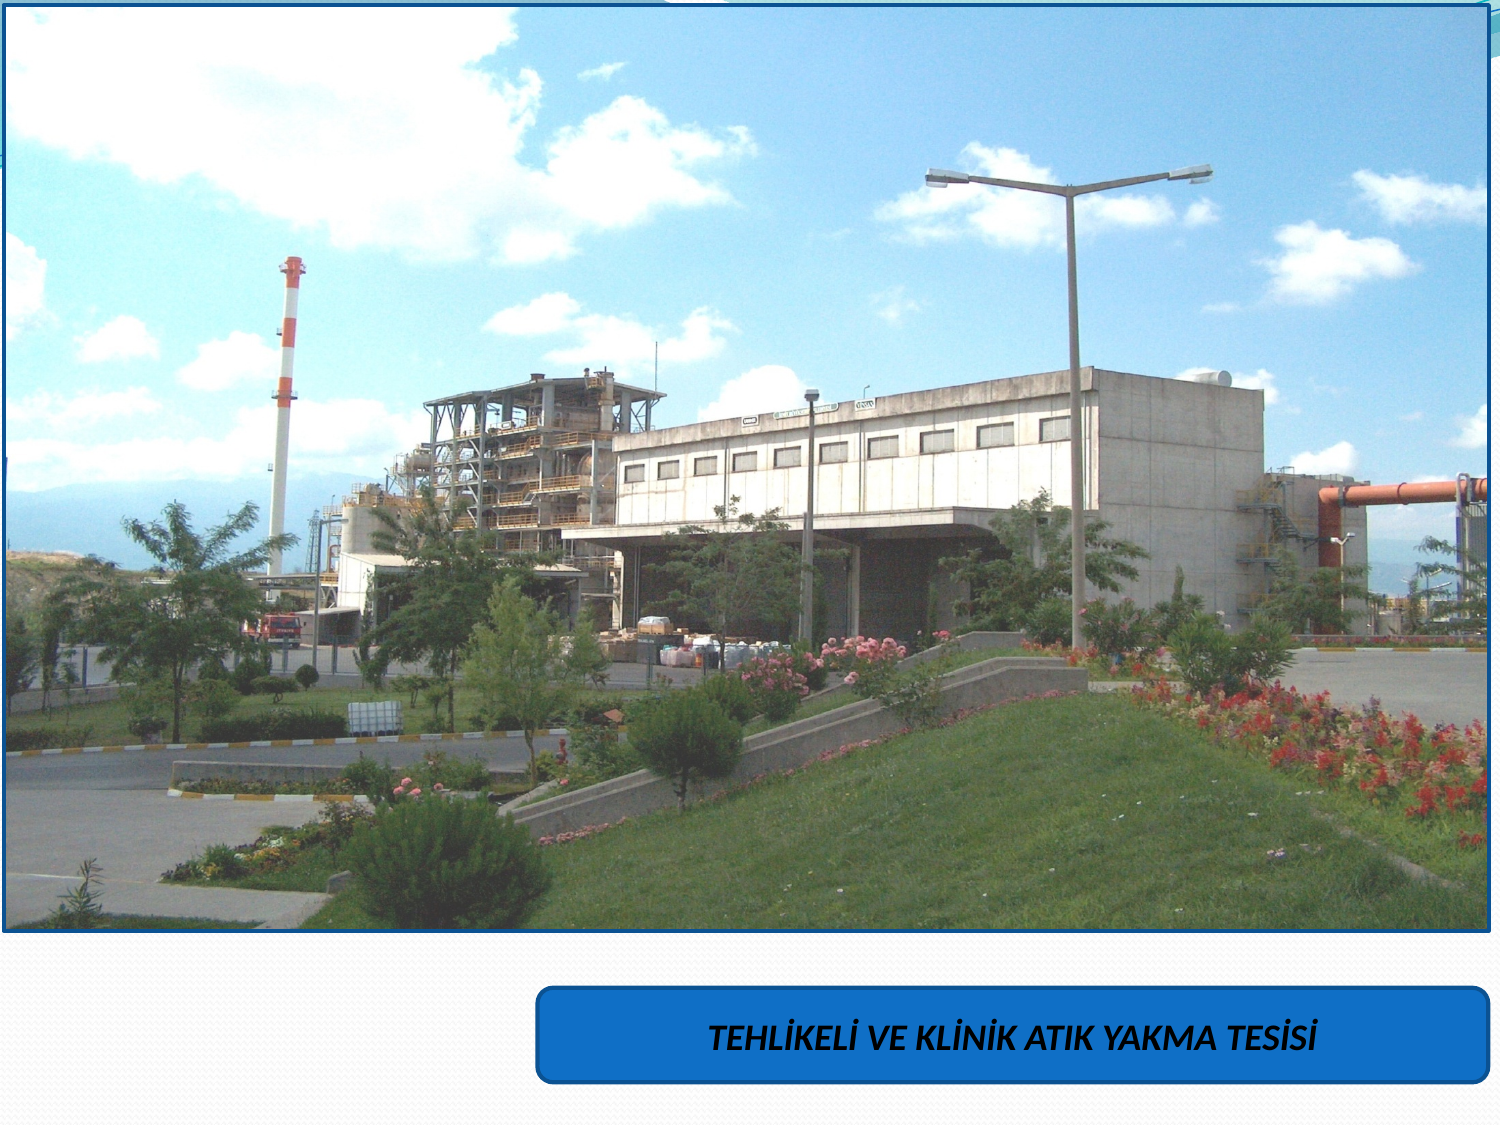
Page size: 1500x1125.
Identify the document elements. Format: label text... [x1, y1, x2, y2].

text_box TEHLİKELİ VE KLİNİK ATIK YAKMA TESİSİ [535, 985, 1491, 1085]
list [5, 6, 1487, 929]
